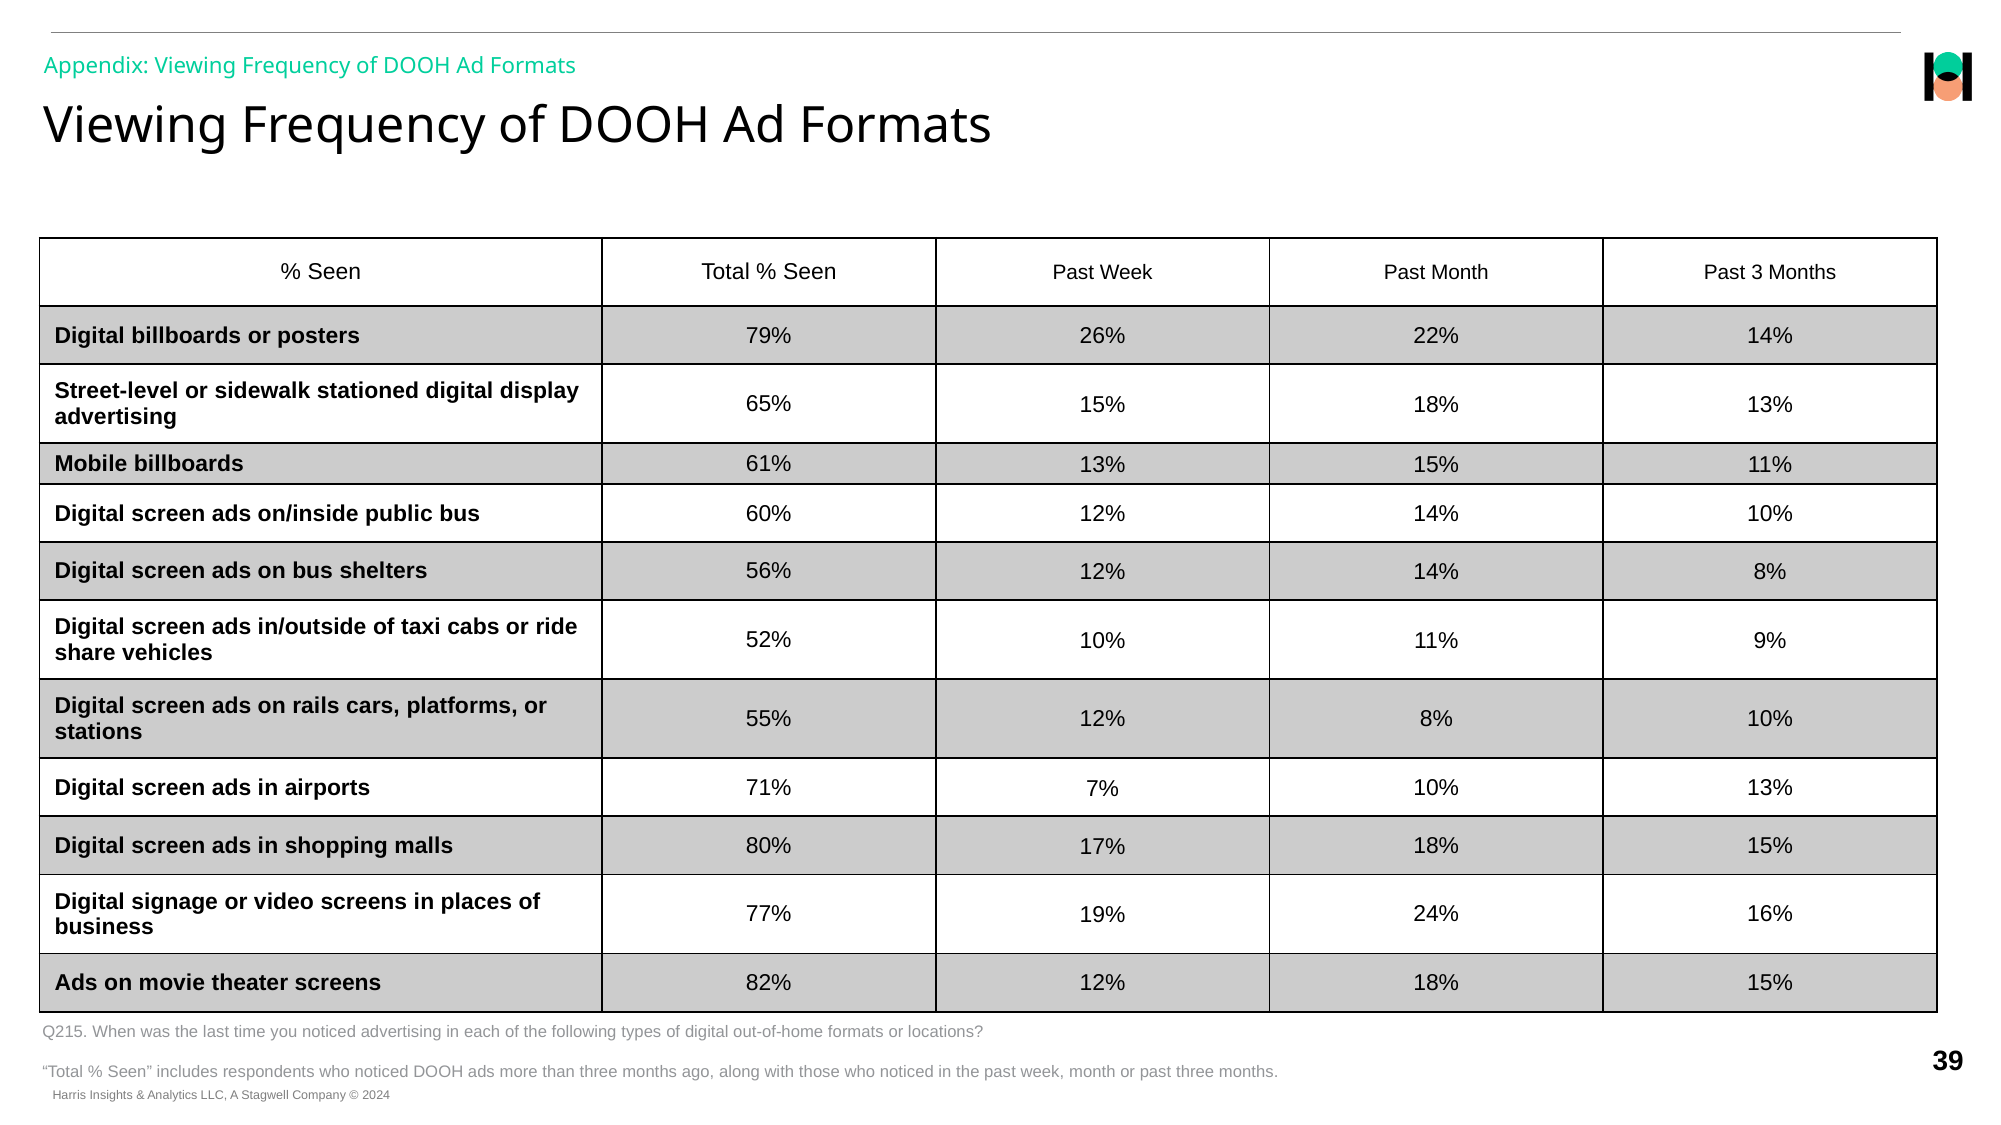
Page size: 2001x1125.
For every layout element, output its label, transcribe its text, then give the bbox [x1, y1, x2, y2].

table_cell Digital screen ads on bus shelters [40, 543, 601, 599]
table_cell 18% [1270, 954, 1602, 1011]
picture [1924, 51, 1973, 101]
table_cell 55% [603, 680, 935, 757]
table_cell 16% [1604, 875, 1936, 953]
table_cell 15% [937, 365, 1269, 442]
table_cell Digital screen ads on/inside public bus [40, 485, 601, 541]
table_cell 7% [937, 759, 1269, 815]
title Viewing Frequency of DOOH Ad Formats [29, 84, 1900, 157]
table_cell 19% [937, 875, 1269, 953]
table_cell 56% [603, 543, 935, 599]
table_cell Digital signage or video screens in places of business [40, 875, 601, 953]
table_cell Street-level or sidewalk stationed digital display advertising [40, 365, 601, 442]
table_cell 13% [1604, 759, 1936, 815]
table_cell 12% [937, 680, 1269, 757]
table_cell 18% [1270, 365, 1602, 442]
table_cell 22% [1270, 307, 1602, 363]
text_box Q215. When was the last time you noticed advertising in each of the following types of digital out-of-home formats or locations? “Total % Seen” includes respondents who noticed DOOH ads more than three months ago, along with those who noticed in the past week, month or past three months. [27, 1013, 1545, 1089]
table_cell 12% [937, 485, 1269, 541]
table_cell 24% [1270, 875, 1602, 953]
table_cell Digital screen ads in airports [40, 759, 601, 815]
table_cell 18% [1270, 817, 1602, 874]
table_cell Digital screen ads in/outside of taxi cabs or ride share vehicles [40, 601, 601, 678]
table_header Past Week [937, 239, 1269, 305]
table_cell 10% [1270, 759, 1602, 815]
table_cell 71% [603, 759, 935, 815]
table_cell 77% [603, 875, 935, 953]
table_cell Digital screen ads on rails cars, platforms, or stations [40, 680, 601, 757]
table_cell 15% [1604, 954, 1936, 1011]
table_header % Seen [40, 239, 601, 305]
table_cell Digital screen ads in shopping malls [40, 817, 601, 874]
table_header Total % Seen [603, 239, 935, 305]
table_cell 52% [603, 601, 935, 678]
table_header Past Month [1270, 239, 1602, 305]
table_cell 14% [1270, 543, 1602, 599]
table_cell 11% [1604, 444, 1936, 483]
table_cell 13% [1604, 365, 1936, 442]
table_cell 10% [1604, 680, 1936, 757]
table_cell 17% [937, 817, 1269, 874]
table_cell 14% [1604, 307, 1936, 363]
table_cell 26% [937, 307, 1269, 363]
list Appendix: Viewing Frequency of DOOH Ad Formats [29, 43, 1030, 84]
table_cell 12% [937, 954, 1269, 1011]
table_cell Mobile billboards [40, 444, 601, 483]
table_header Past 3 Months [1604, 239, 1936, 305]
table_cell 8% [1604, 543, 1936, 599]
table_cell 12% [937, 543, 1269, 599]
table_cell 15% [1604, 817, 1936, 874]
table_cell 79% [603, 307, 935, 363]
table_cell 61% [603, 444, 935, 483]
table_cell 10% [937, 601, 1269, 678]
table_cell 10% [1604, 485, 1936, 541]
table_cell 9% [1604, 601, 1936, 678]
table_cell 8% [1270, 680, 1602, 757]
table_cell 11% [1270, 601, 1602, 678]
table_cell Digital billboards or posters [40, 307, 601, 363]
table_cell 14% [1270, 485, 1602, 541]
table_cell 65% [603, 365, 935, 442]
table_cell 15% [1270, 444, 1602, 483]
table_cell 80% [603, 817, 935, 874]
table_cell 60% [603, 485, 935, 541]
table_cell 13% [937, 444, 1269, 483]
table_cell 82% [603, 954, 935, 1011]
table_cell Ads on movie theater screens [40, 954, 601, 1011]
